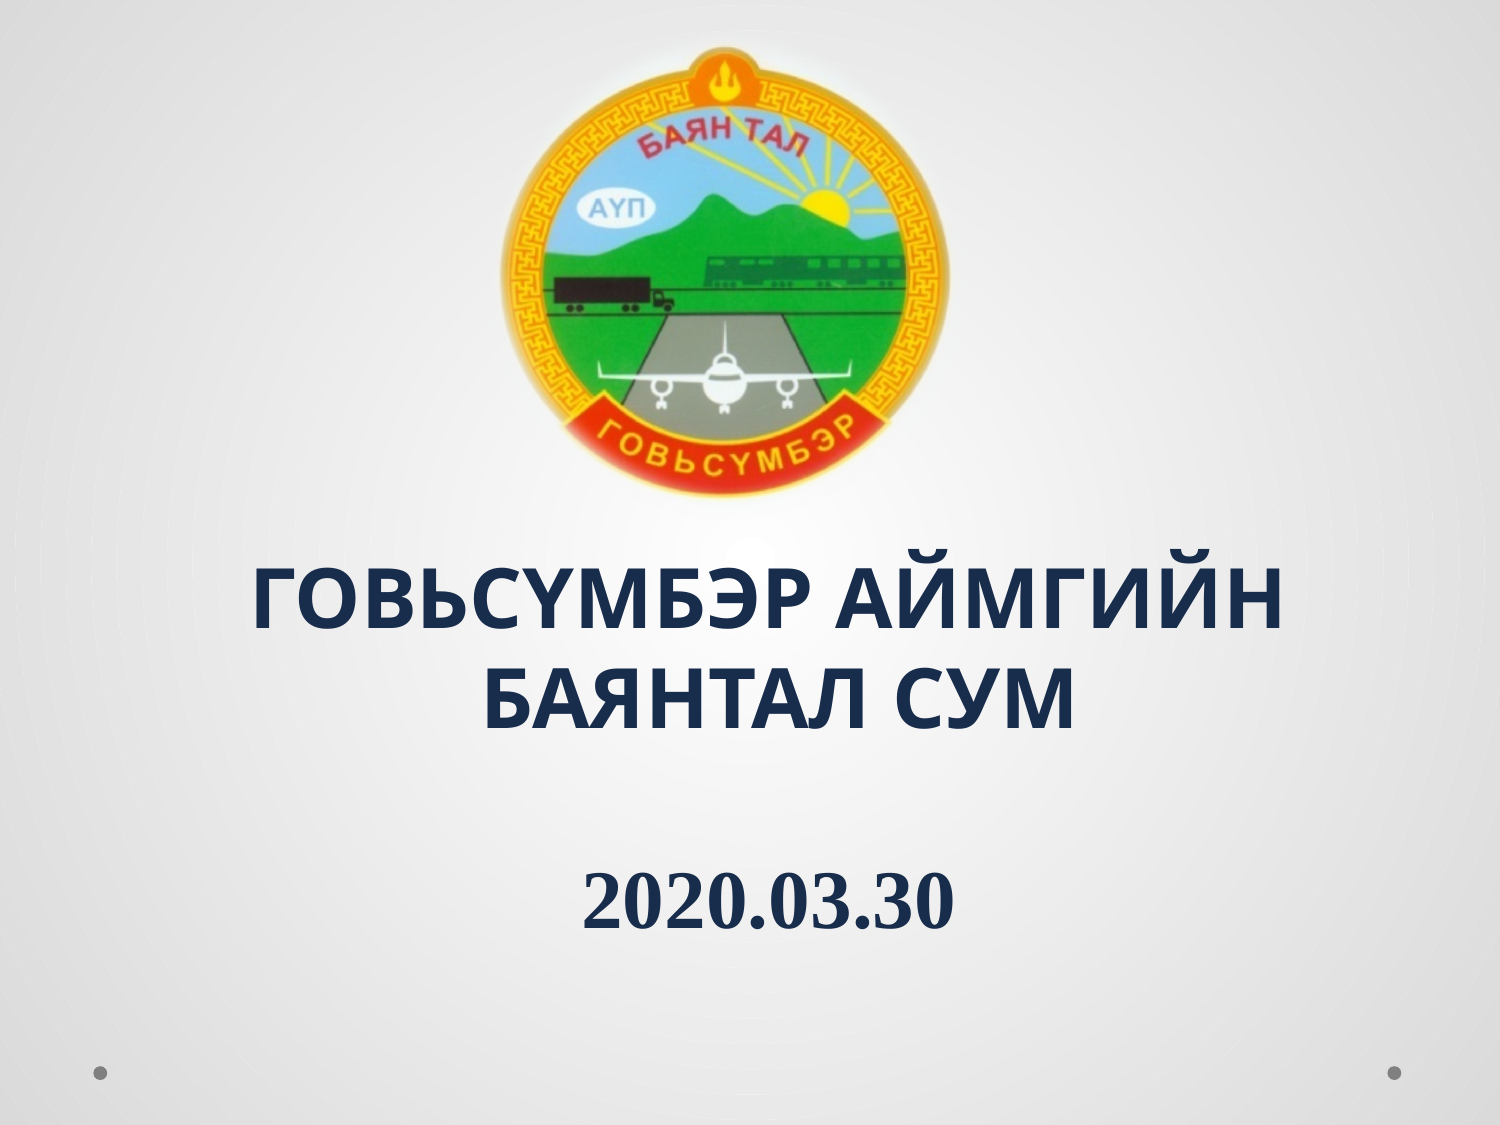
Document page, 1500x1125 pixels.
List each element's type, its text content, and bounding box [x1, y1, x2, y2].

picture [483, 24, 972, 521]
text_box ГОВЬСҮМБЭР АЙМГИЙН БАЯНТАЛ СУМ 2020.03.30 [37, 537, 1500, 953]
